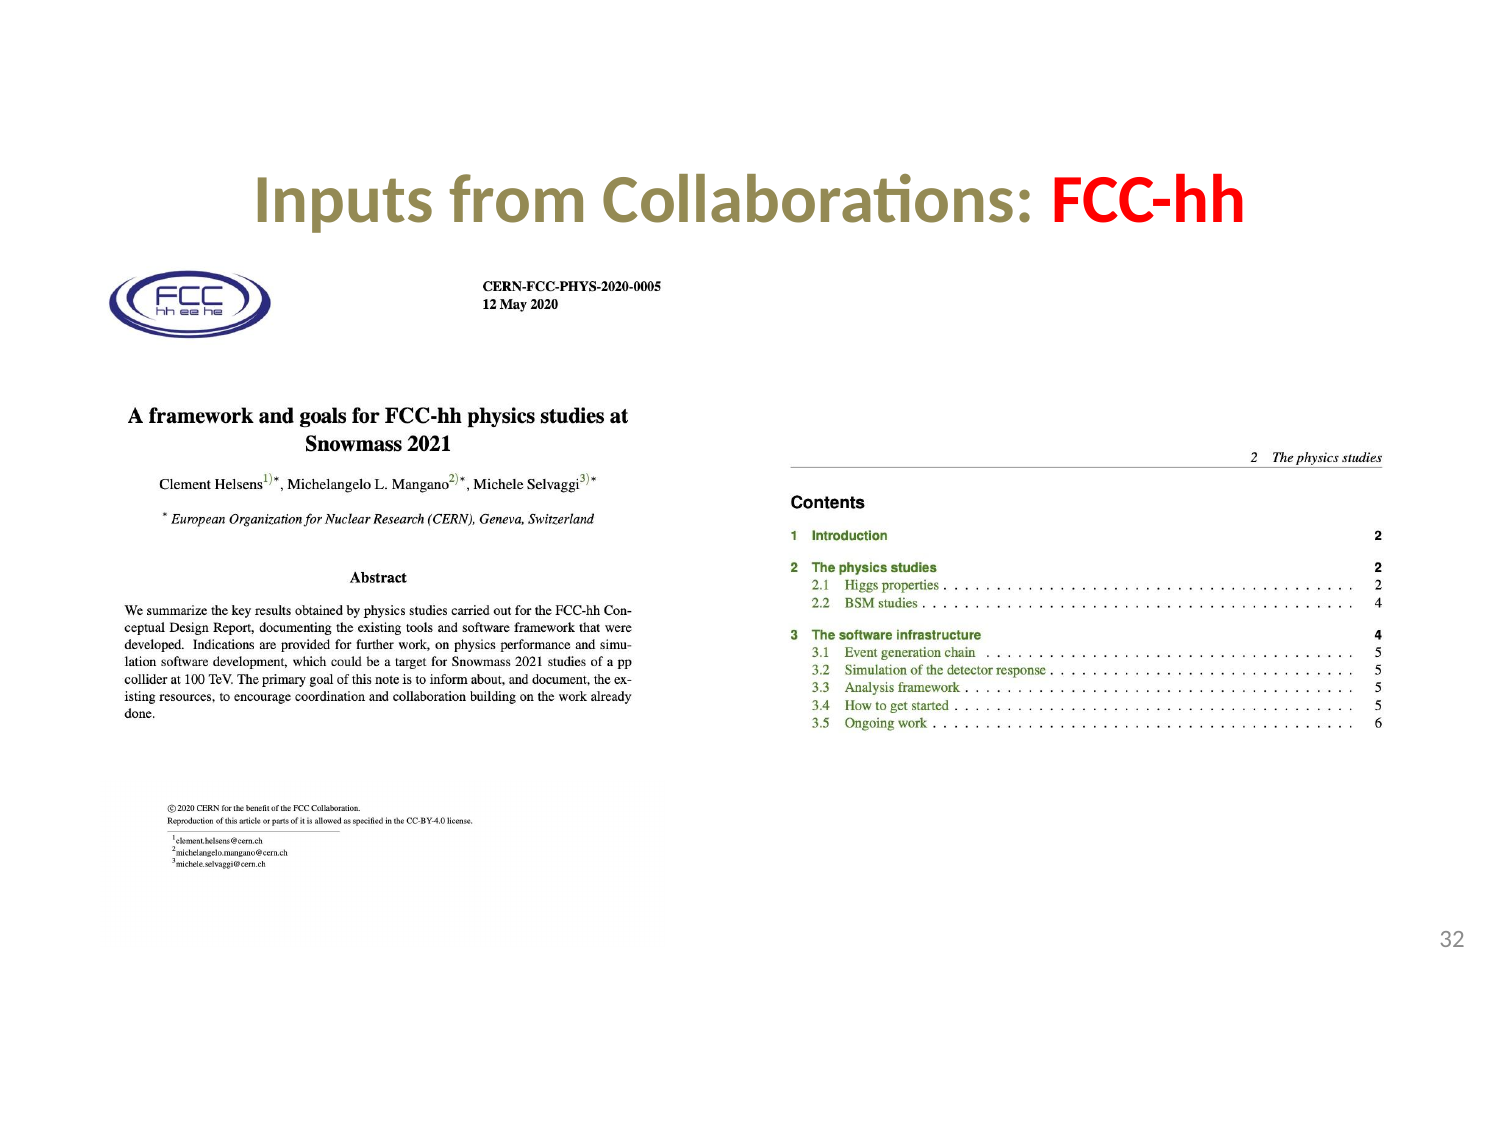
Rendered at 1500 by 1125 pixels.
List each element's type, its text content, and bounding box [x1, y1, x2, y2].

title Inputs from Collaborations: FCC-hh [51, 138, 1449, 233]
picture [0, 257, 1474, 756]
slide_number 32 [1389, 905, 1480, 971]
picture [100, 780, 665, 947]
